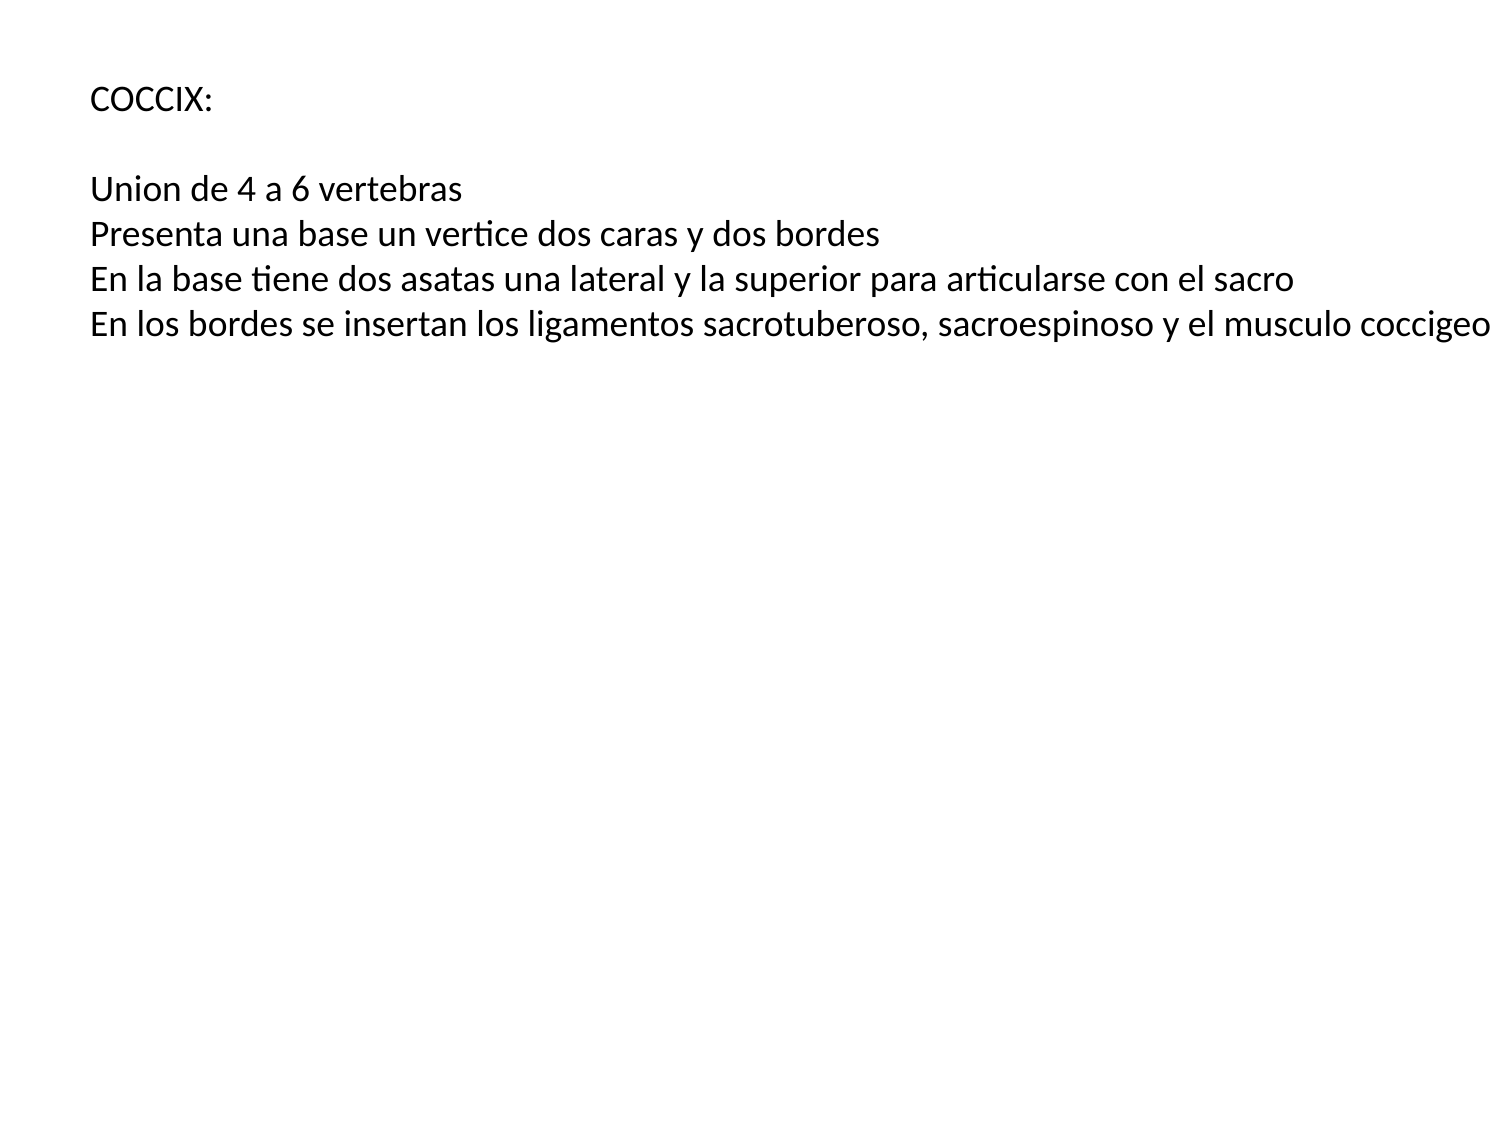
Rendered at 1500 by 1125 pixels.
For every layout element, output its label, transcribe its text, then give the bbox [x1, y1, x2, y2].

text_box COCCIX: Union de 4 a 6 vertebras Presenta una base un vertice dos caras y dos bordes En la base tiene dos asatas una lateral y la superior para articularse con el sacro En los bordes se insertan los ligamentos sacrotuberoso, sacroespinoso y el musculo coccigeo [75, 66, 1500, 352]
